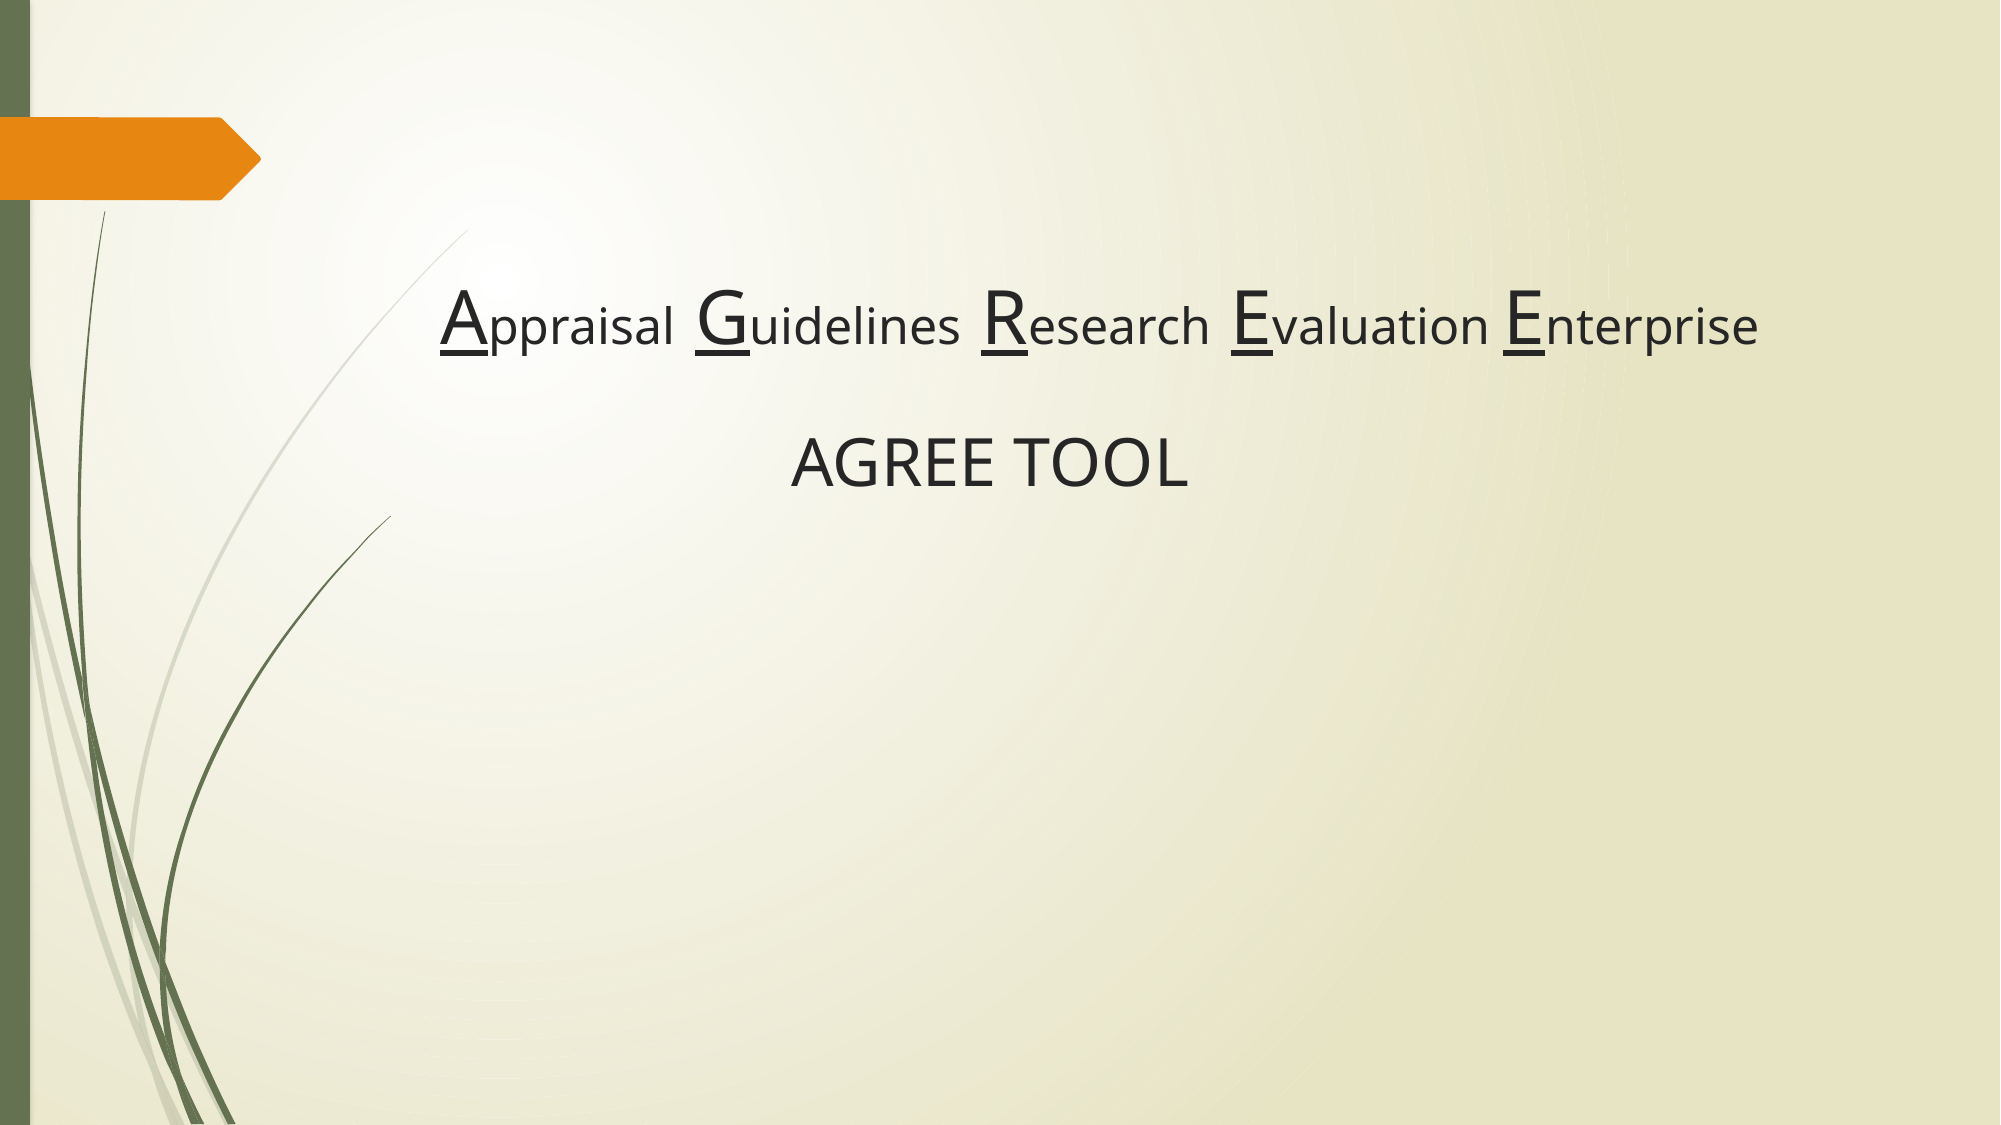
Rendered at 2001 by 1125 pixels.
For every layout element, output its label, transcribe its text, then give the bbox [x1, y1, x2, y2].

title Appraisal Guidelines Research Evaluation Enterprise AGREE TOOL [425, 262, 1888, 598]
